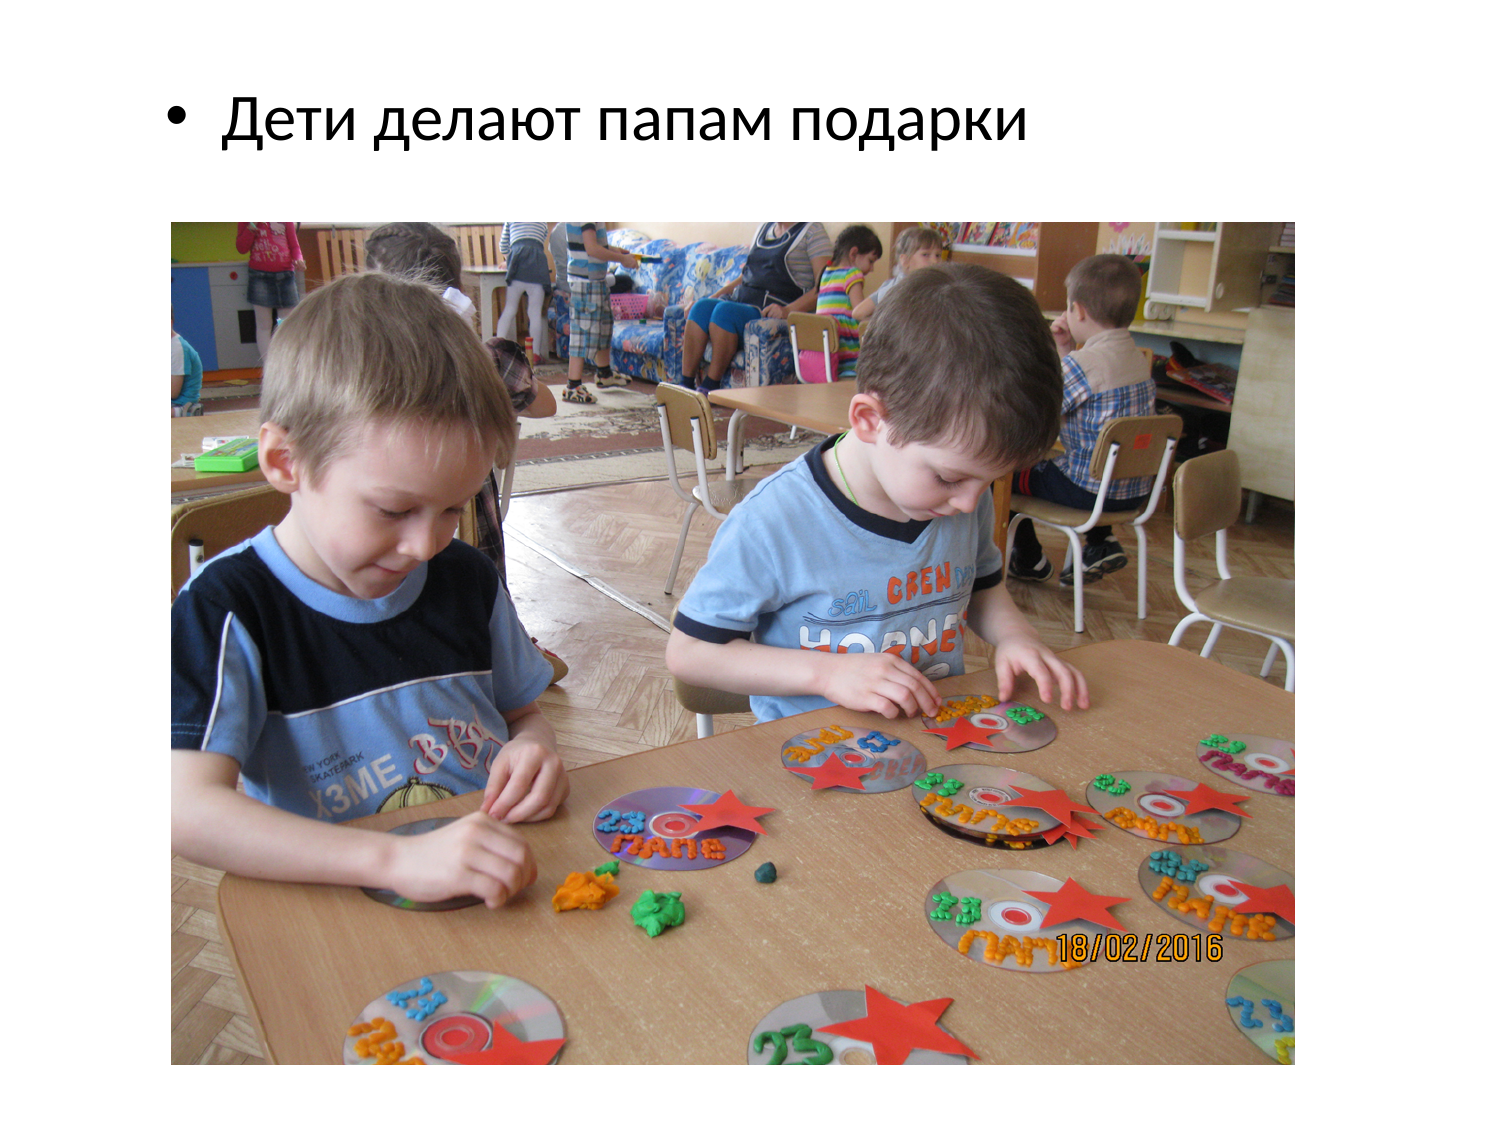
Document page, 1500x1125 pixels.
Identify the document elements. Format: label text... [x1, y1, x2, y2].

picture [170, 222, 1295, 1066]
list Дети делают папам подарки [150, 66, 1500, 809]
